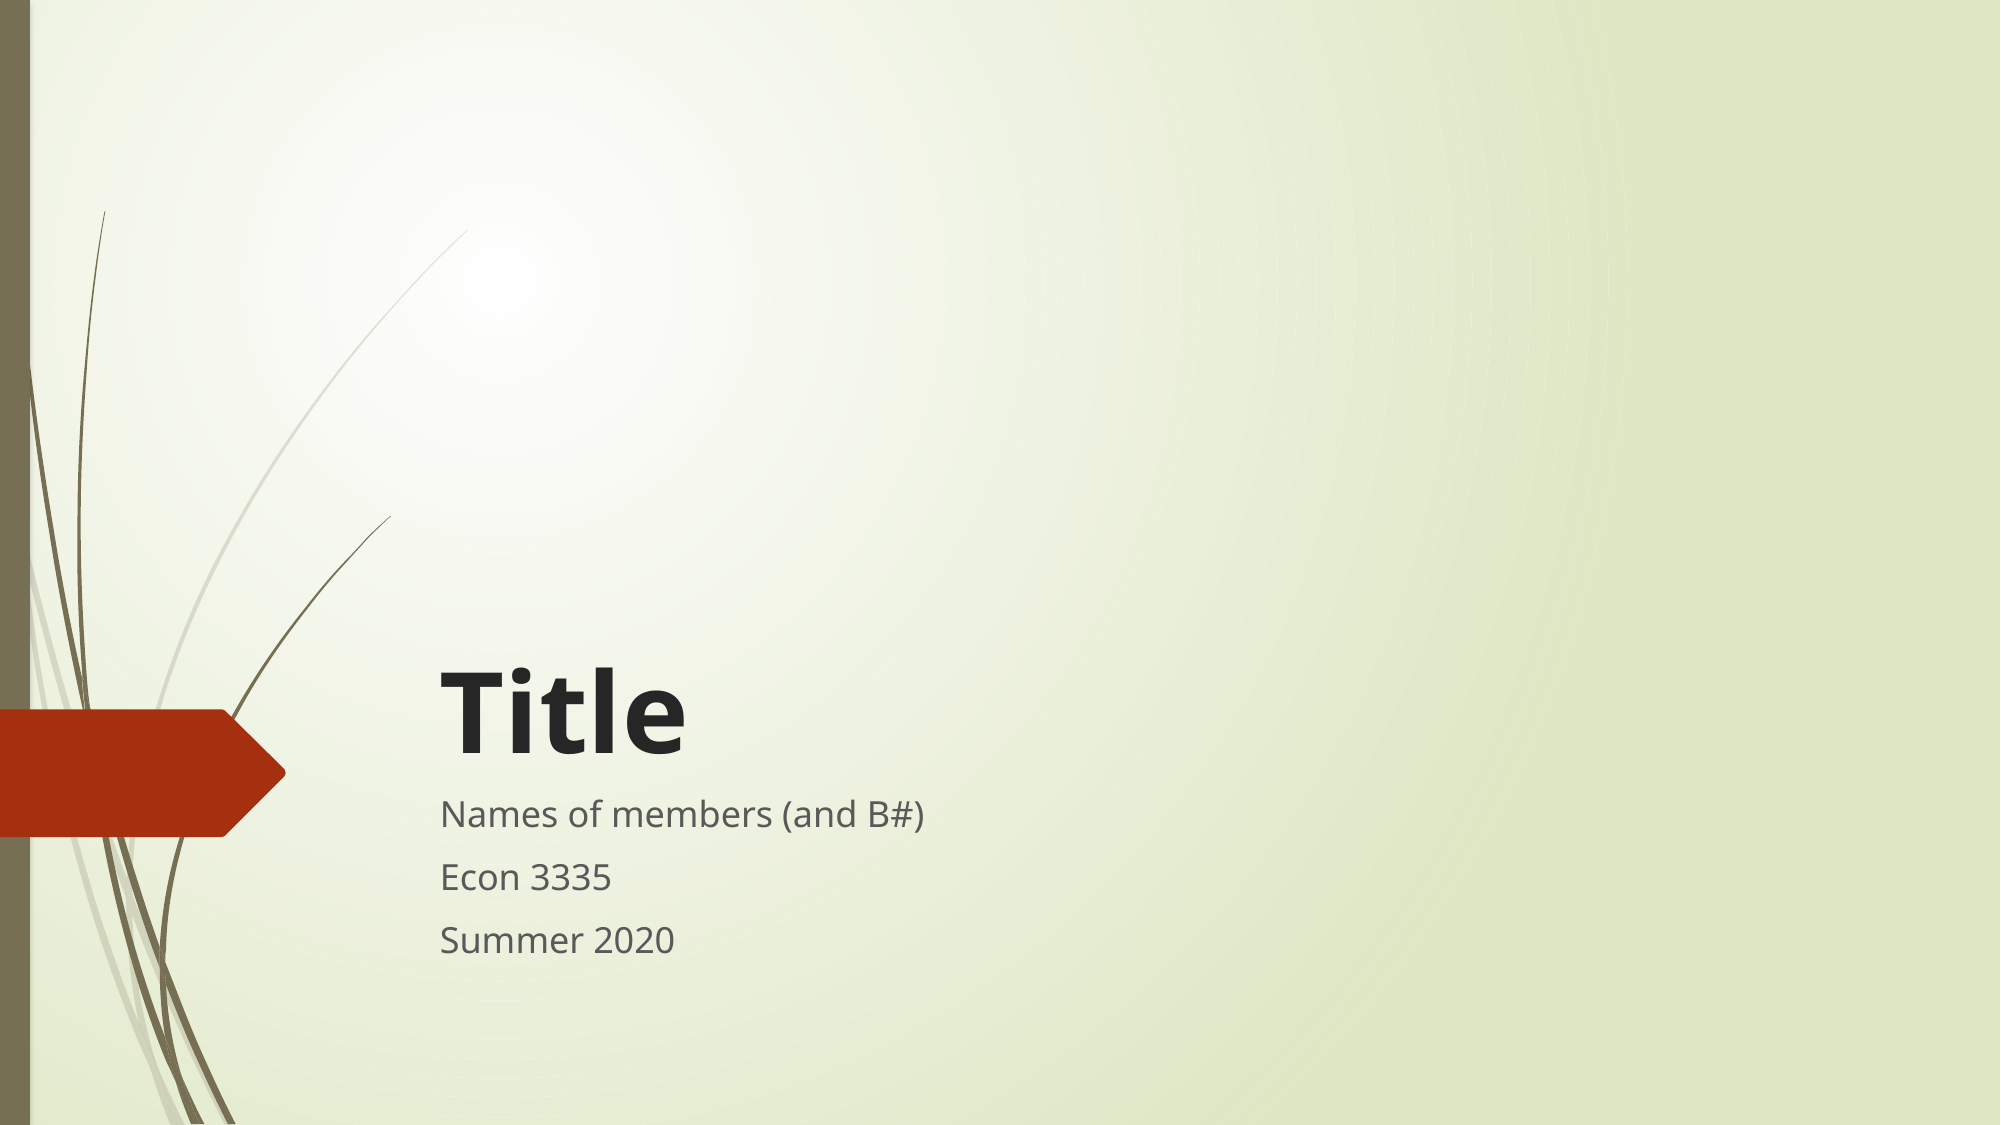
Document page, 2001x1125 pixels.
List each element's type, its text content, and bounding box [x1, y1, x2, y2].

subtitle Names of members (and B#) Econ 3335 Summer 2020 [424, 783, 1888, 969]
title Title [424, 412, 1888, 783]
